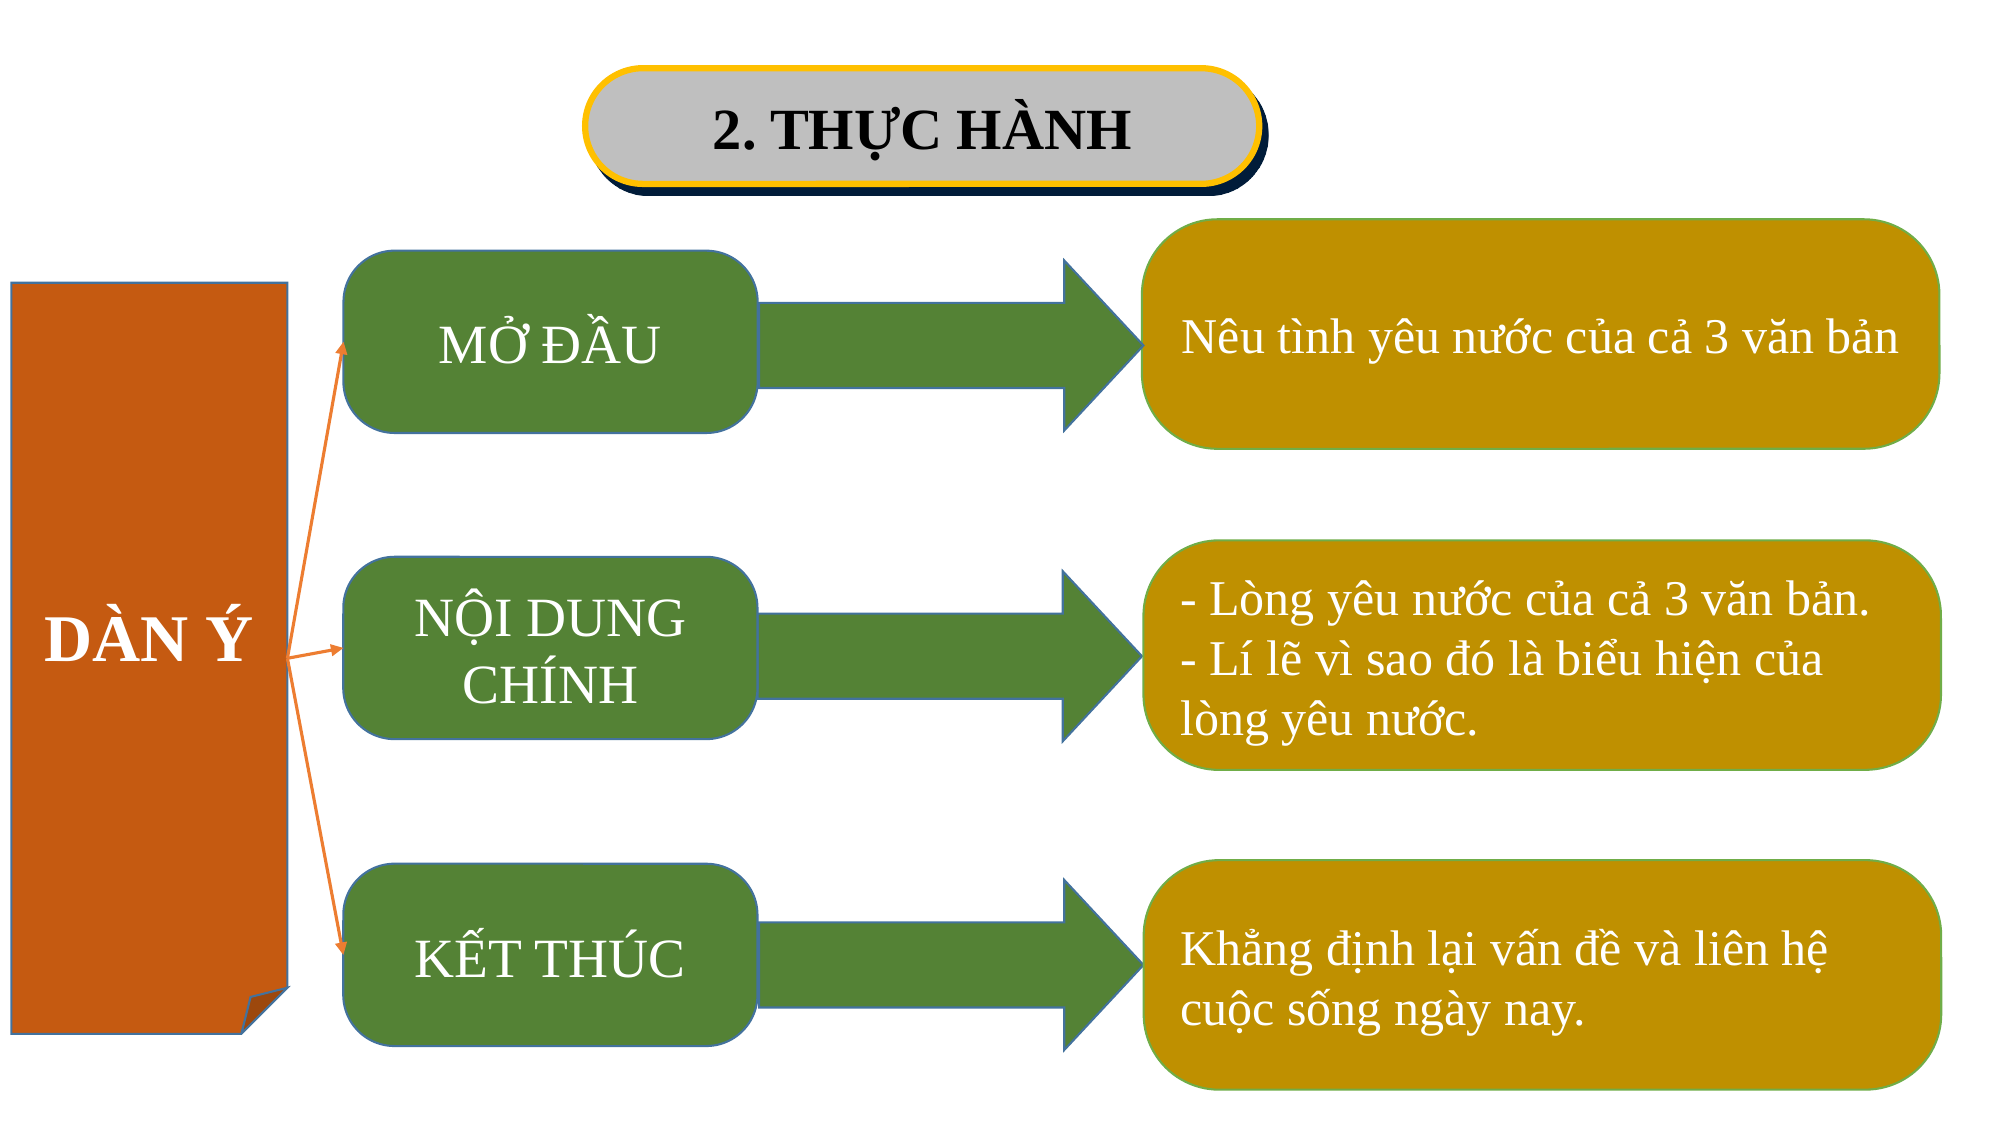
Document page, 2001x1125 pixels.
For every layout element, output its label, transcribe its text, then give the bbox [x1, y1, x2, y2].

text_box MỞ ĐẦU [342, 249, 759, 435]
text_box - Lòng yêu nước của cả 3 văn bản. - Lí lẽ vì sao đó là biểu hiện của lòng yêu nước. [1142, 539, 1943, 771]
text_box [287, 647, 344, 658]
text_box [758, 877, 1142, 1053]
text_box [287, 341, 344, 647]
text_box 2. THỰC HÀNH [585, 68, 1260, 184]
text_box [758, 257, 1145, 434]
text_box DÀN Ý [10, 281, 291, 1035]
text_box Nêu tình yêu nước của cả 3 văn bản [1140, 218, 1941, 450]
text_box Khẳng định lại vấn đề và liên hệ cuộc sống ngày nay. [1142, 859, 1943, 1091]
text_box KẾT THÚC [342, 862, 759, 1048]
text_box [758, 568, 1142, 744]
text_box NỘI DUNG CHÍNH [344, 555, 759, 741]
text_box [287, 658, 344, 955]
